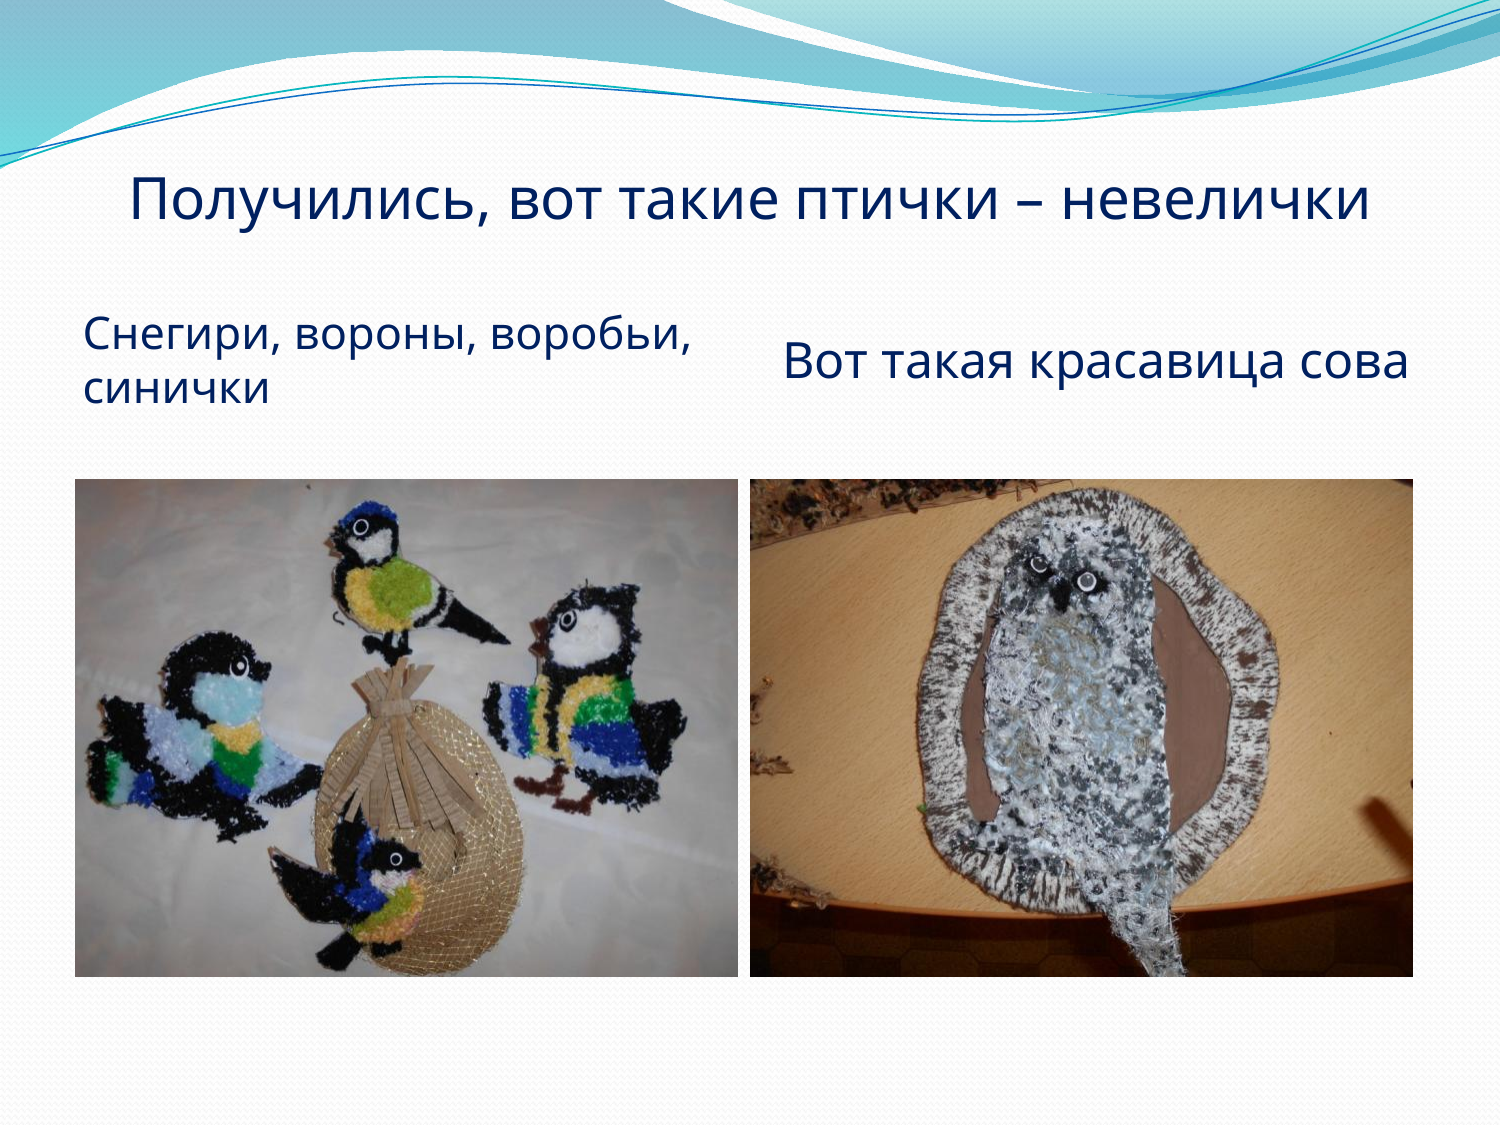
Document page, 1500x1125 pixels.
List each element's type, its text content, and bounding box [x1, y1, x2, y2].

title Получились, вот такие птички – невелички [75, 115, 1425, 232]
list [749, 479, 1414, 978]
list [74, 479, 738, 977]
list Снегири, вороны, воробьи, синички [75, 304, 738, 413]
list Вот такая красавица сова [761, 305, 1425, 413]
